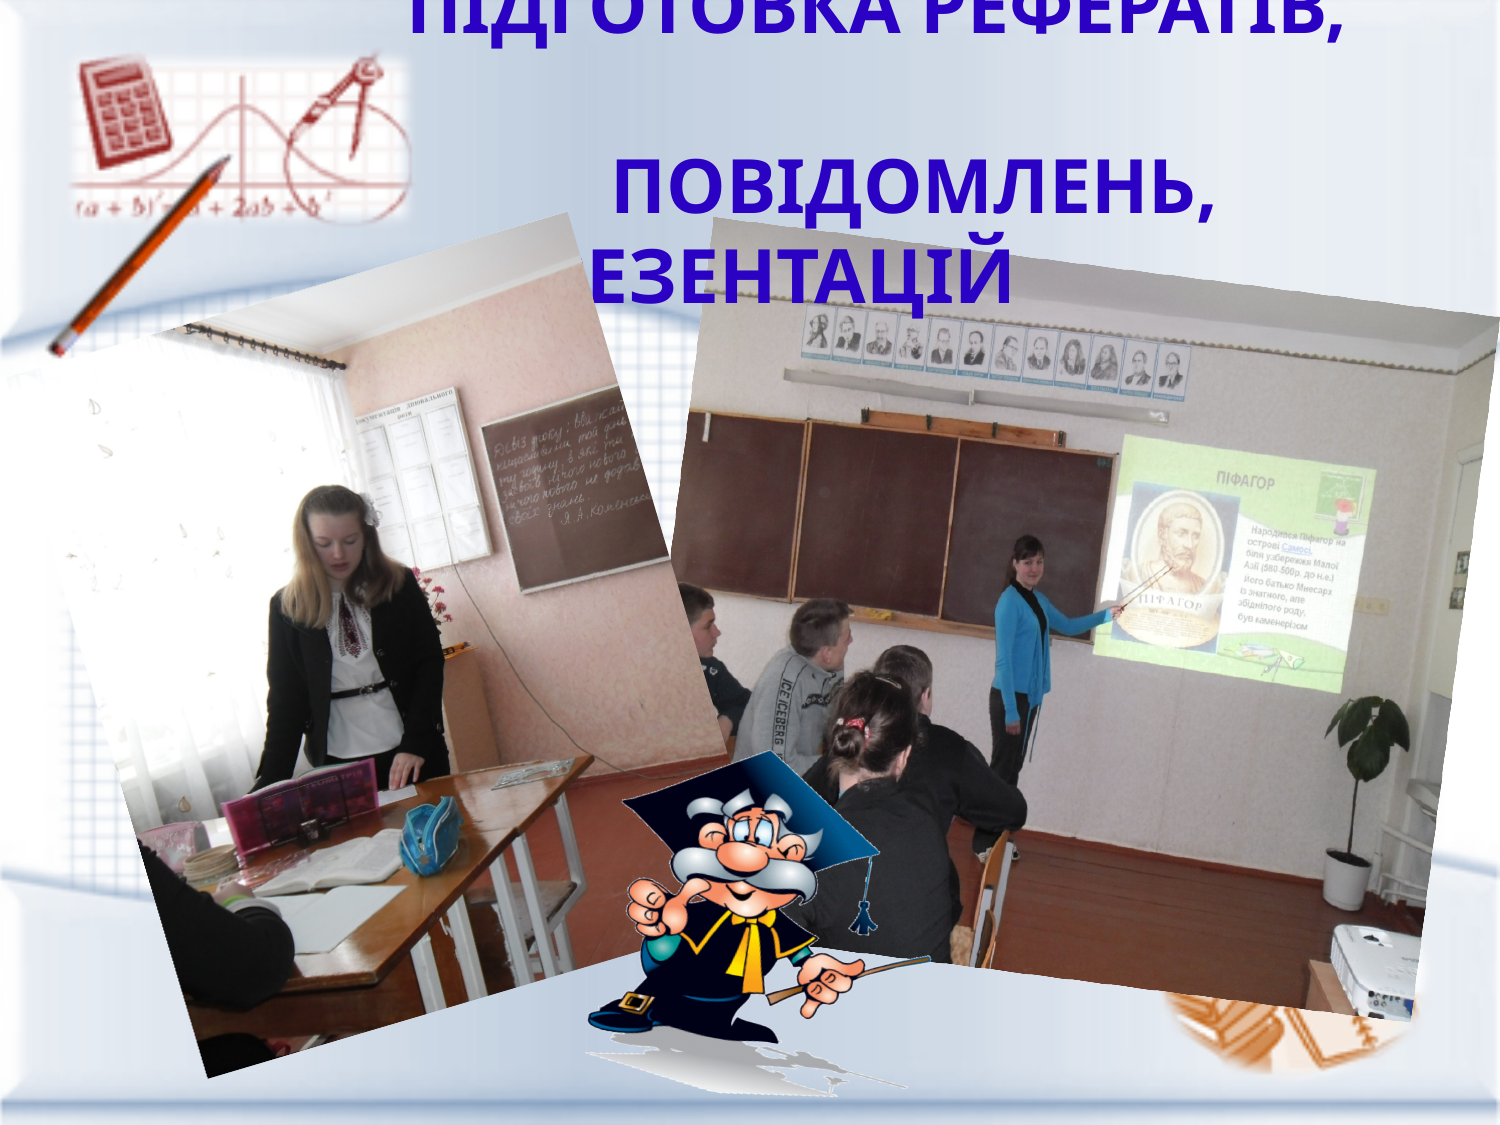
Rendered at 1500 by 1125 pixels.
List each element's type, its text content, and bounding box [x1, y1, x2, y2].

picture [0, 0, 1500, 1125]
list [91, 279, 684, 1011]
title ПІДГОТОВКА РЕФЕРАТІВ, ПОВІДОМЛЕНЬ, ПРЕЗЕНТАЦІЙ [75, 45, 1425, 233]
